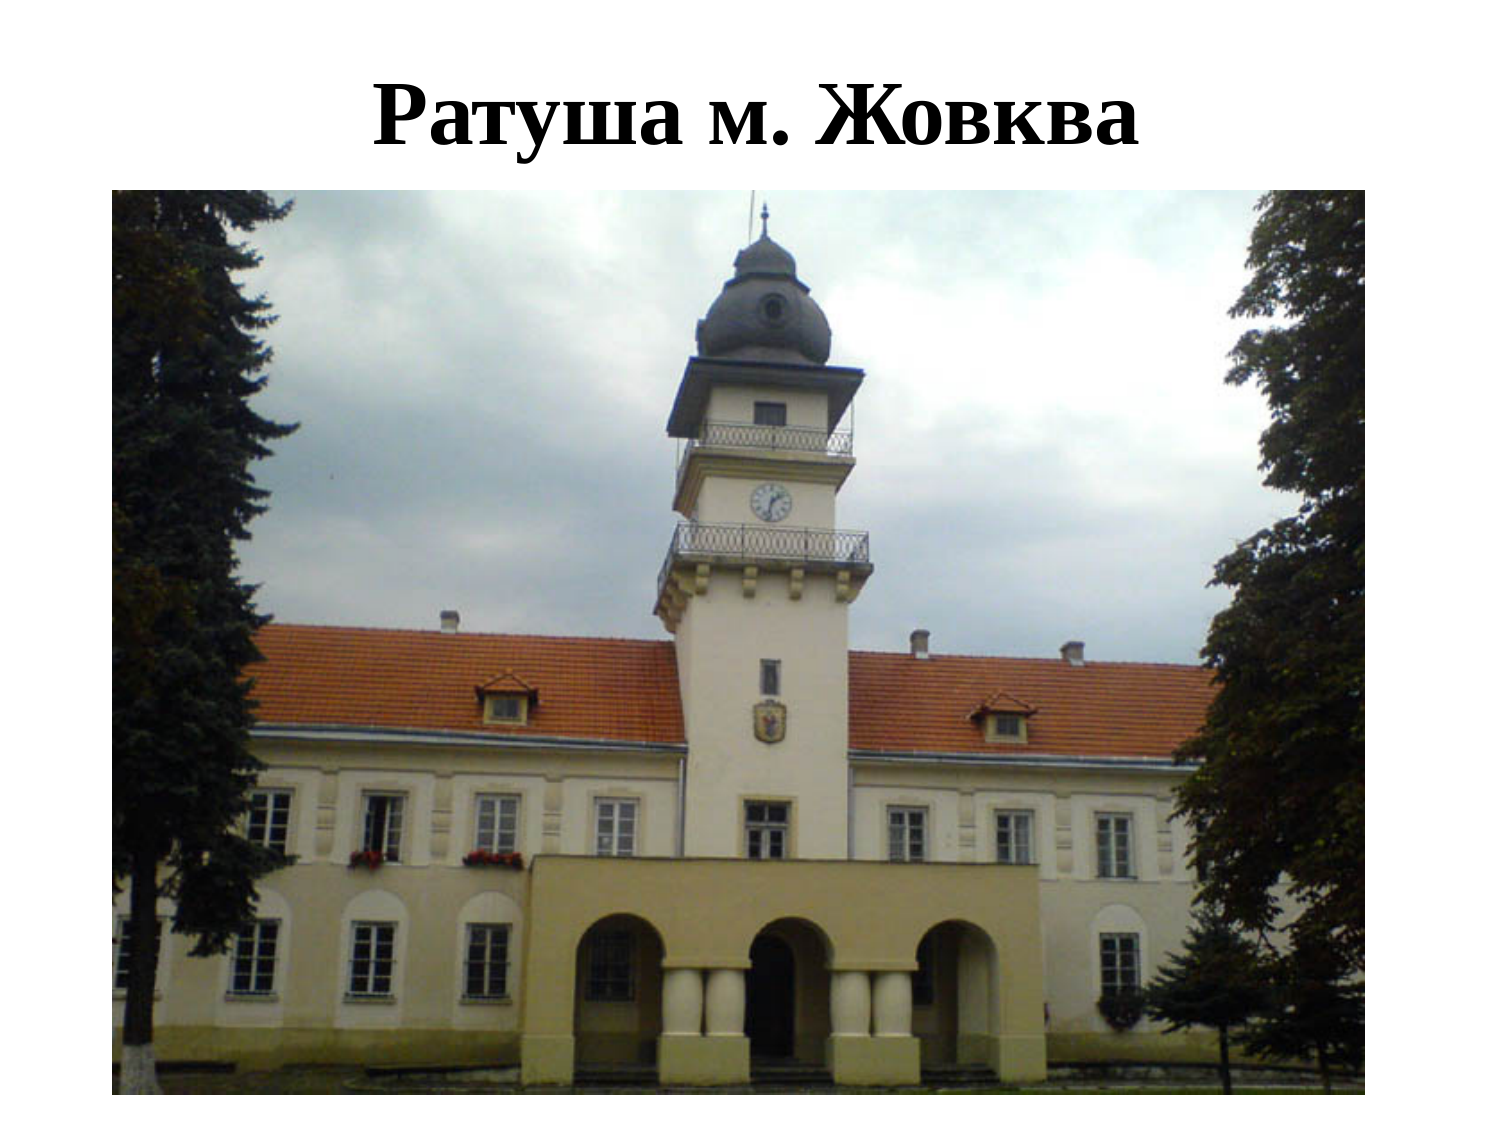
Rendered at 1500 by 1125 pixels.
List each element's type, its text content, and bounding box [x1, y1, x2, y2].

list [111, 190, 1365, 1095]
title Ратуша м. Жовква [88, 30, 1425, 185]
